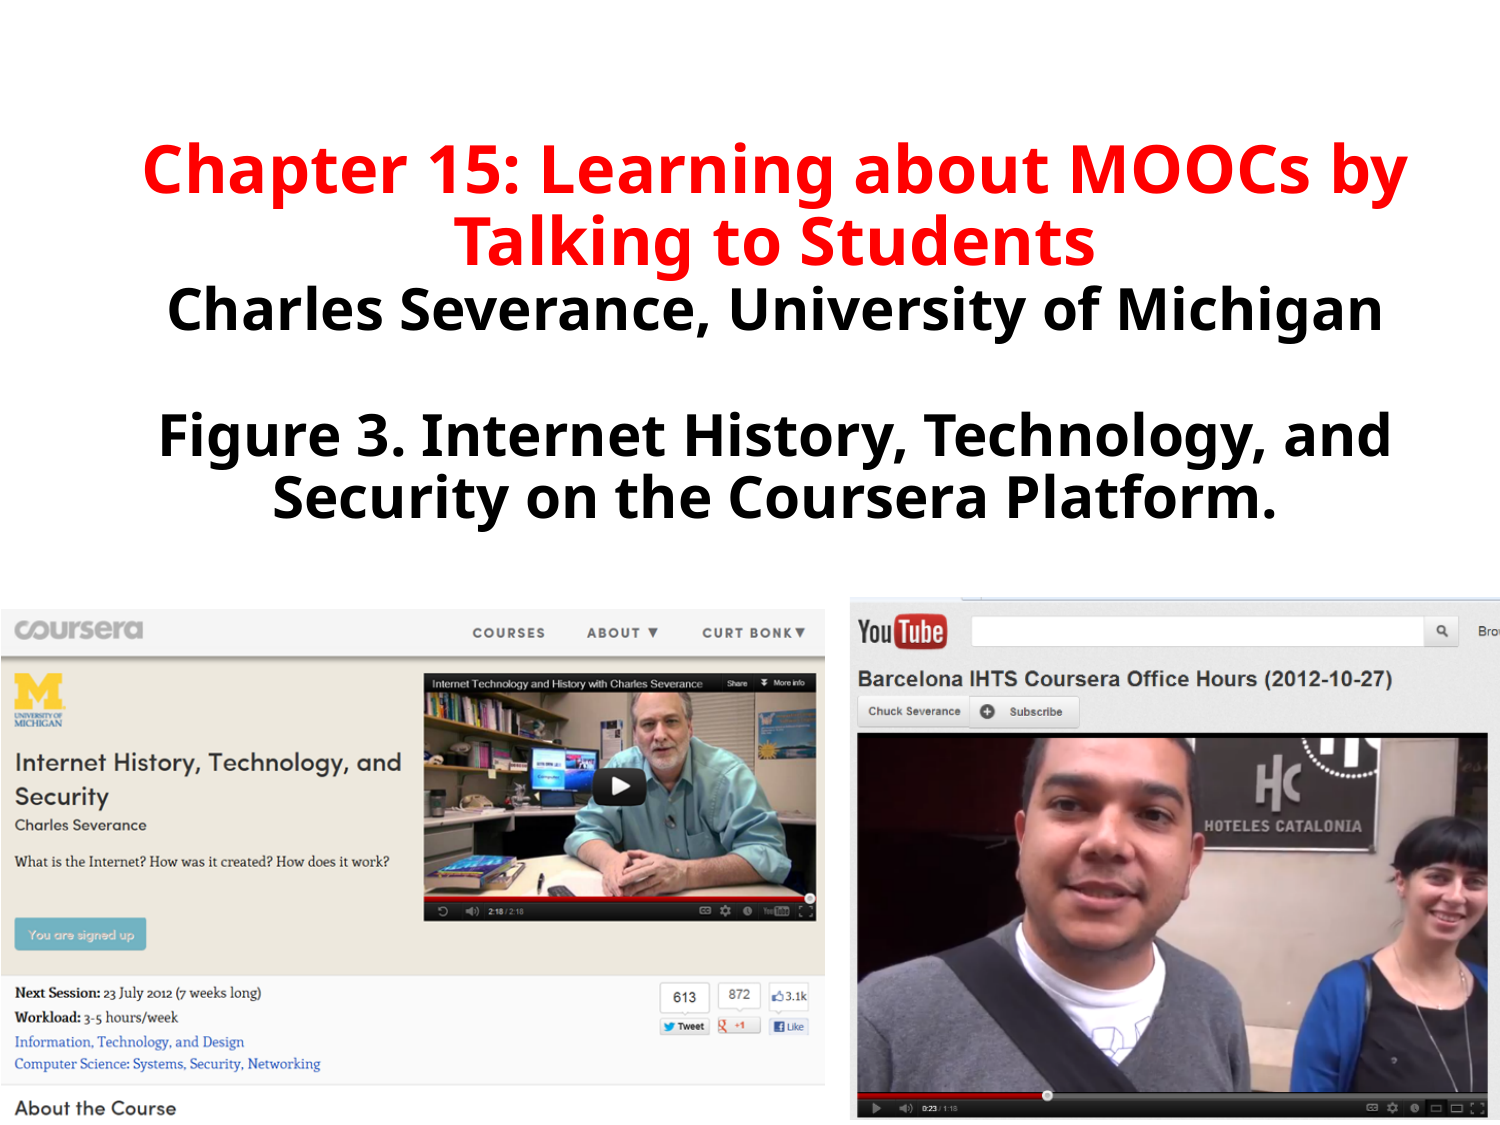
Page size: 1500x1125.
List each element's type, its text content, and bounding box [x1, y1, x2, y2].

picture [1, 609, 825, 1125]
title Chapter 15: Learning about MOOCs by Talking to Students Charles Severance, University of Michigan Figure 3. Internet History, Technology, and Security on the Coursera Platform. [125, 125, 1427, 613]
picture [849, 597, 1500, 1120]
